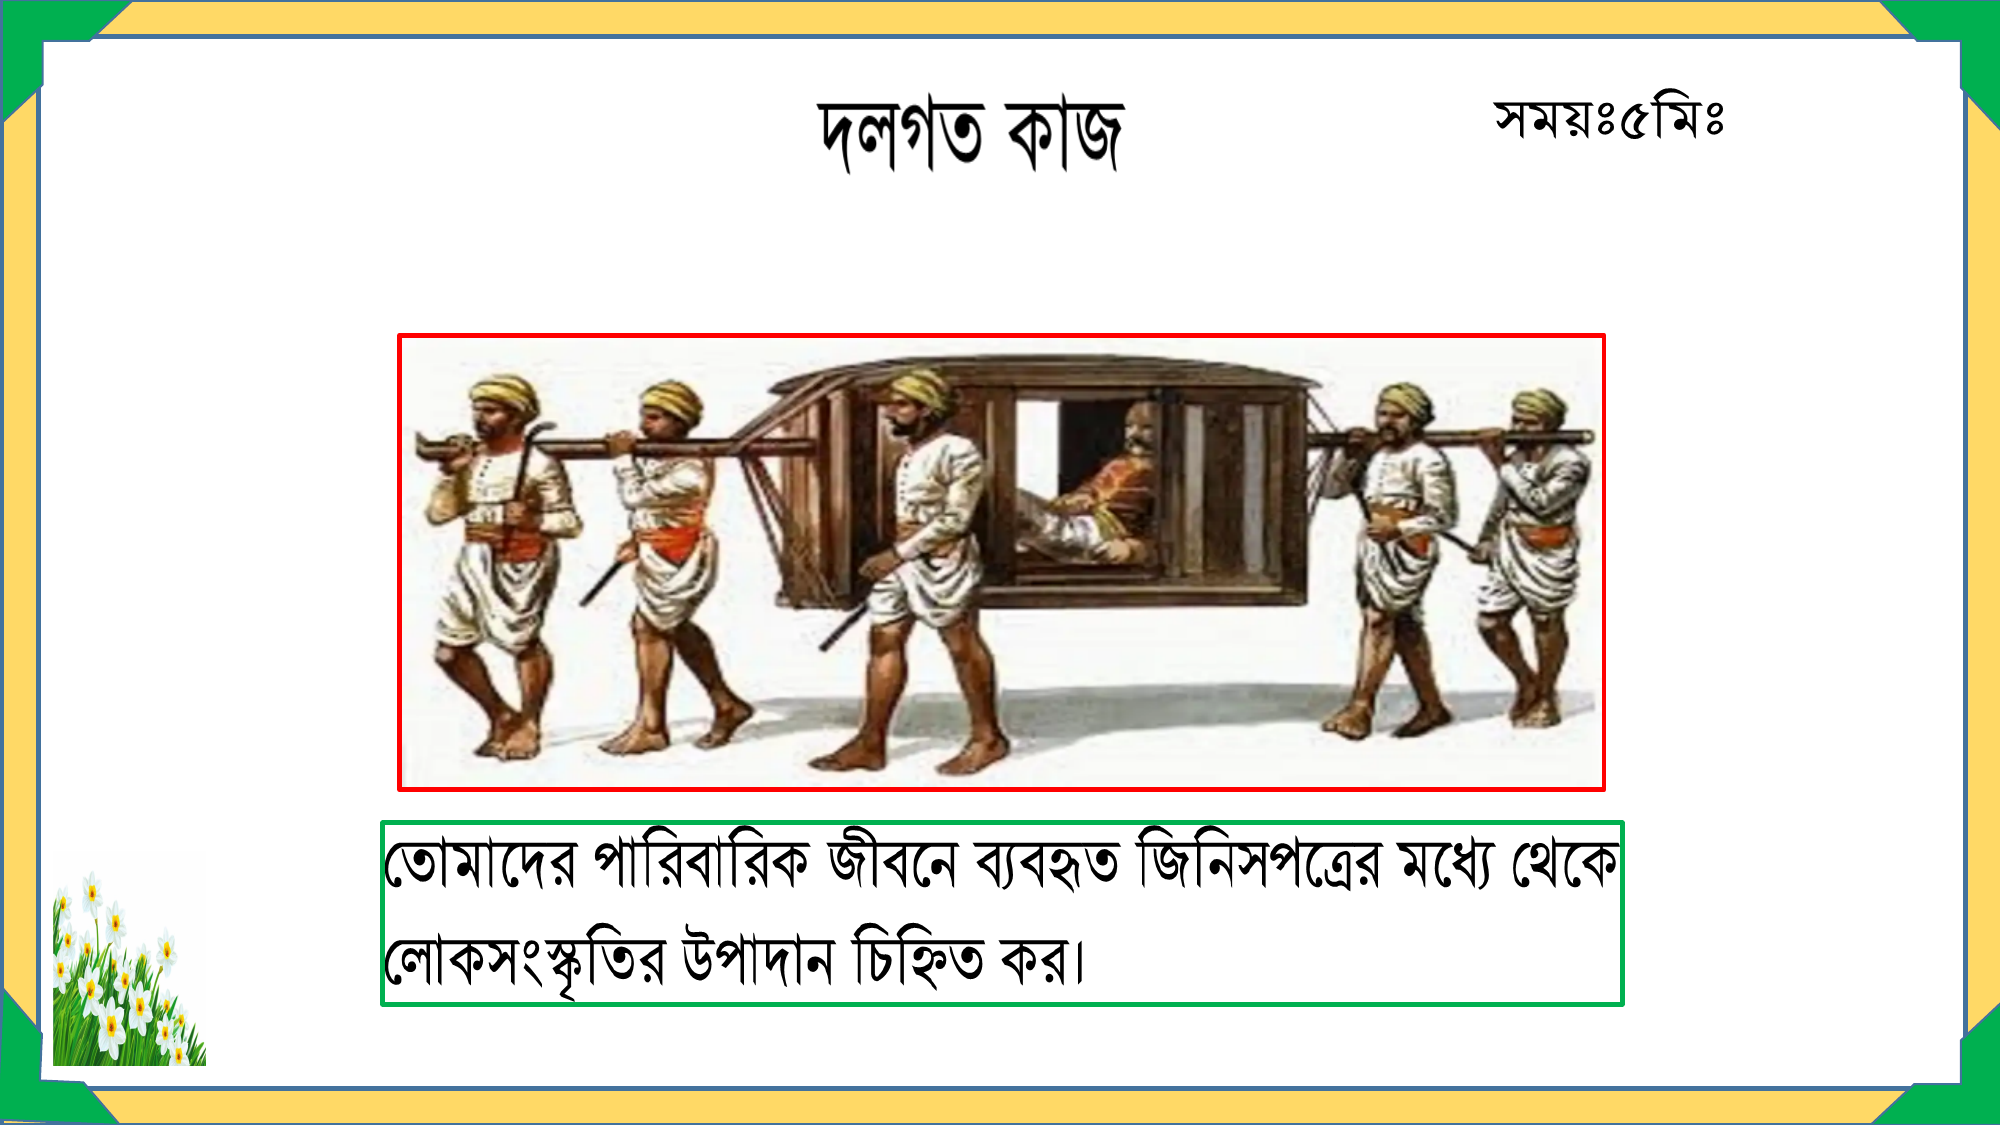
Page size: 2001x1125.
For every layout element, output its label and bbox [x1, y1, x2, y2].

picture [384, 825, 1620, 1003]
picture [52, 851, 206, 1066]
picture [401, 337, 1602, 788]
text_box [0, 0, 2000, 1125]
